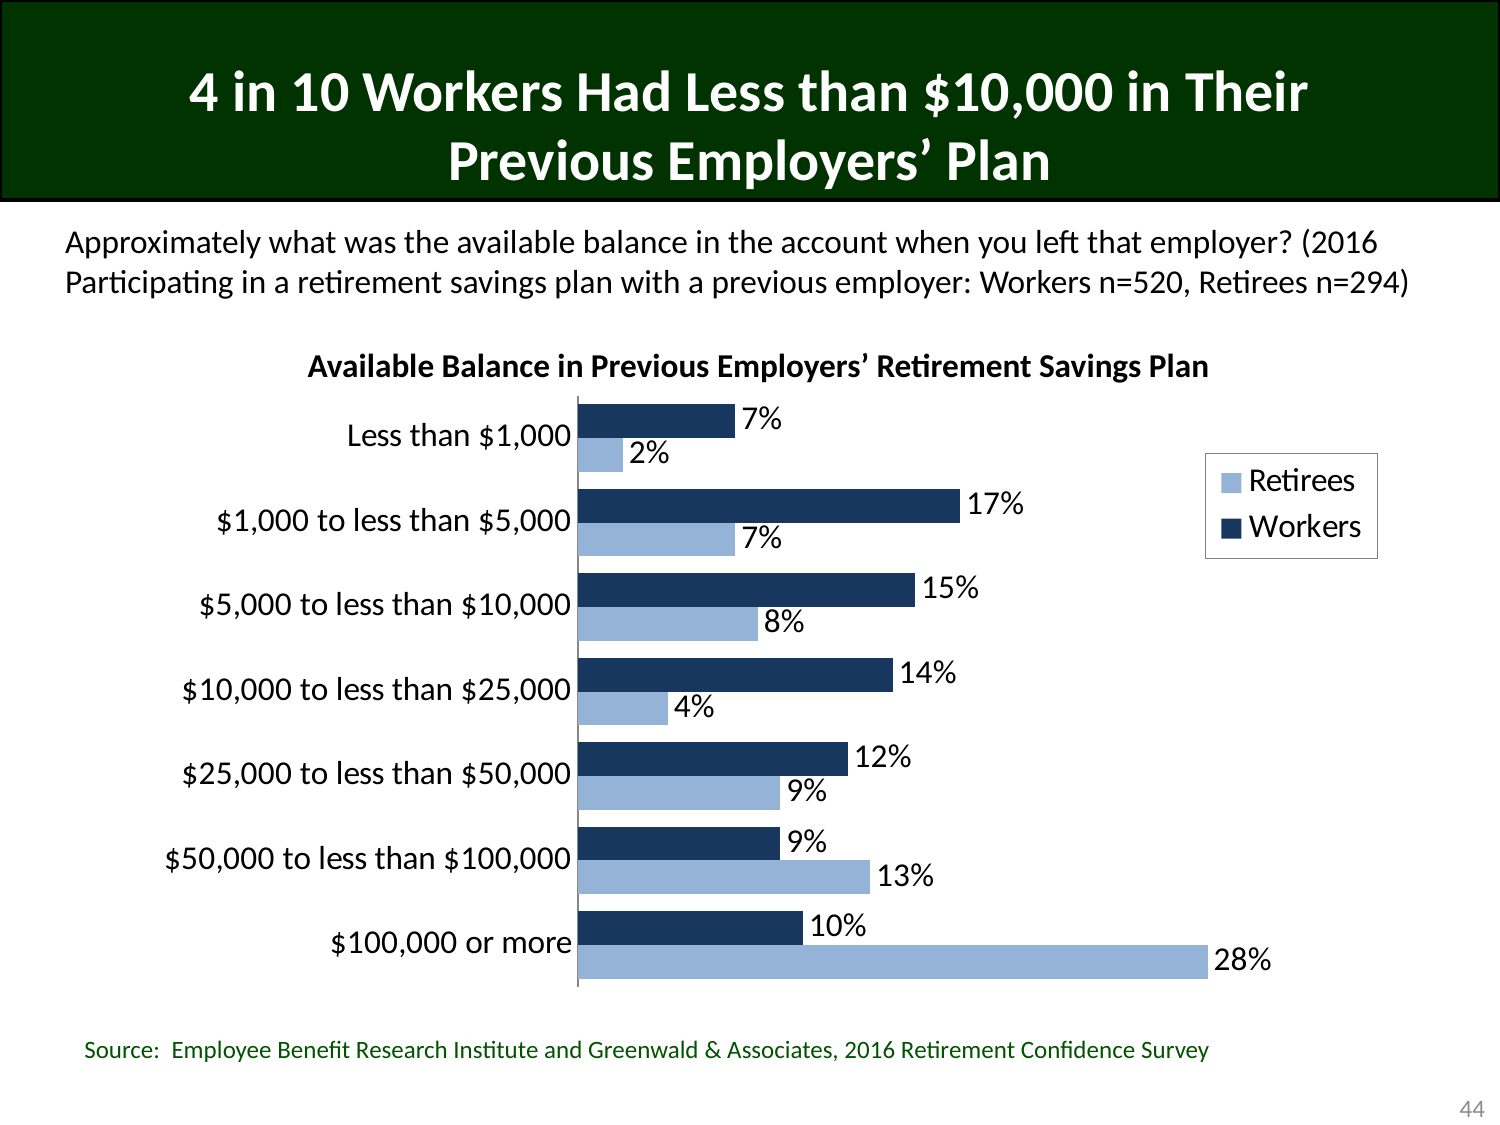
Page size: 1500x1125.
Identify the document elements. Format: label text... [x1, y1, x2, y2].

title 4 in 10 Workers Had Less than $10,000 in Their Previous Employers’ Plan [75, 45, 1425, 200]
text_box Available Balance in Previous Employers’ Retirement Savings Plan [292, 336, 1226, 390]
slide_number 44 [1149, 1090, 1500, 1125]
list Approximately what was the available balance in the account when you left that employer? (2016 Participating in a retirement savings plan with a previous employer: Workers n=520, Retirees n=294) [50, 212, 1450, 391]
text_box Source: Employee Benefit Research Institute and Greenwald & Associates, 2016 Retirement Confidence Survey [69, 1025, 1227, 1071]
chart [95, 392, 1413, 1003]
